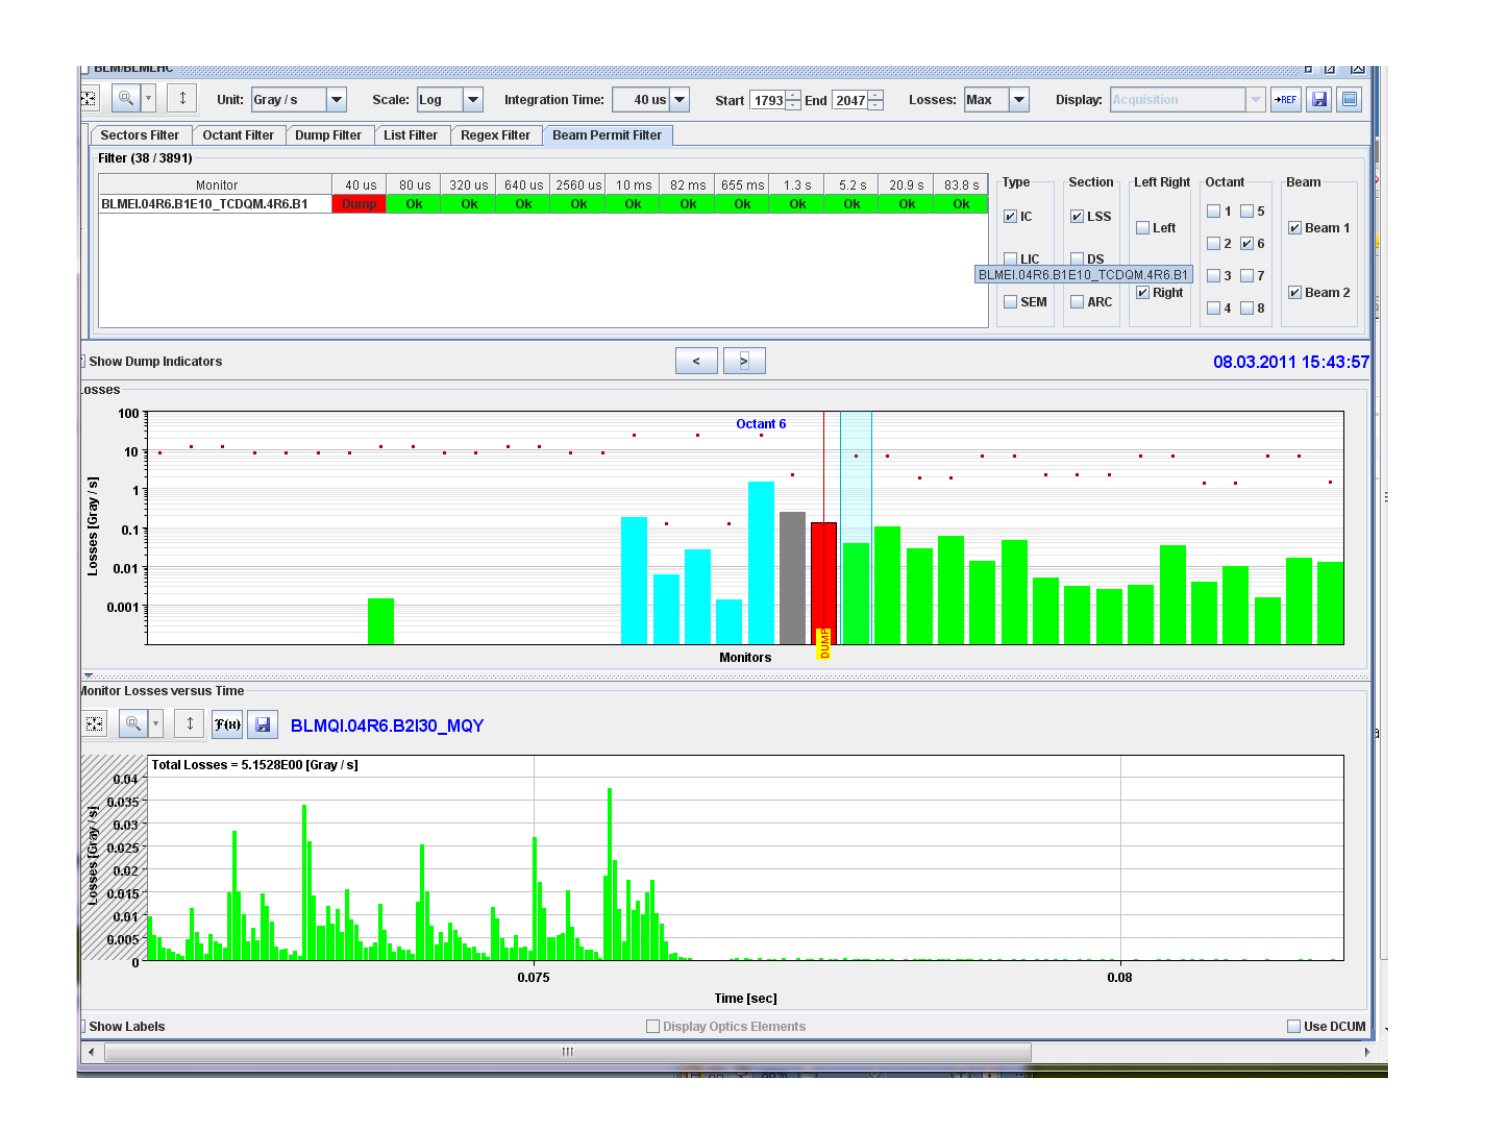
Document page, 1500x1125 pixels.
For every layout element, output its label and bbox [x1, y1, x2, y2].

picture [76, 66, 1389, 1078]
